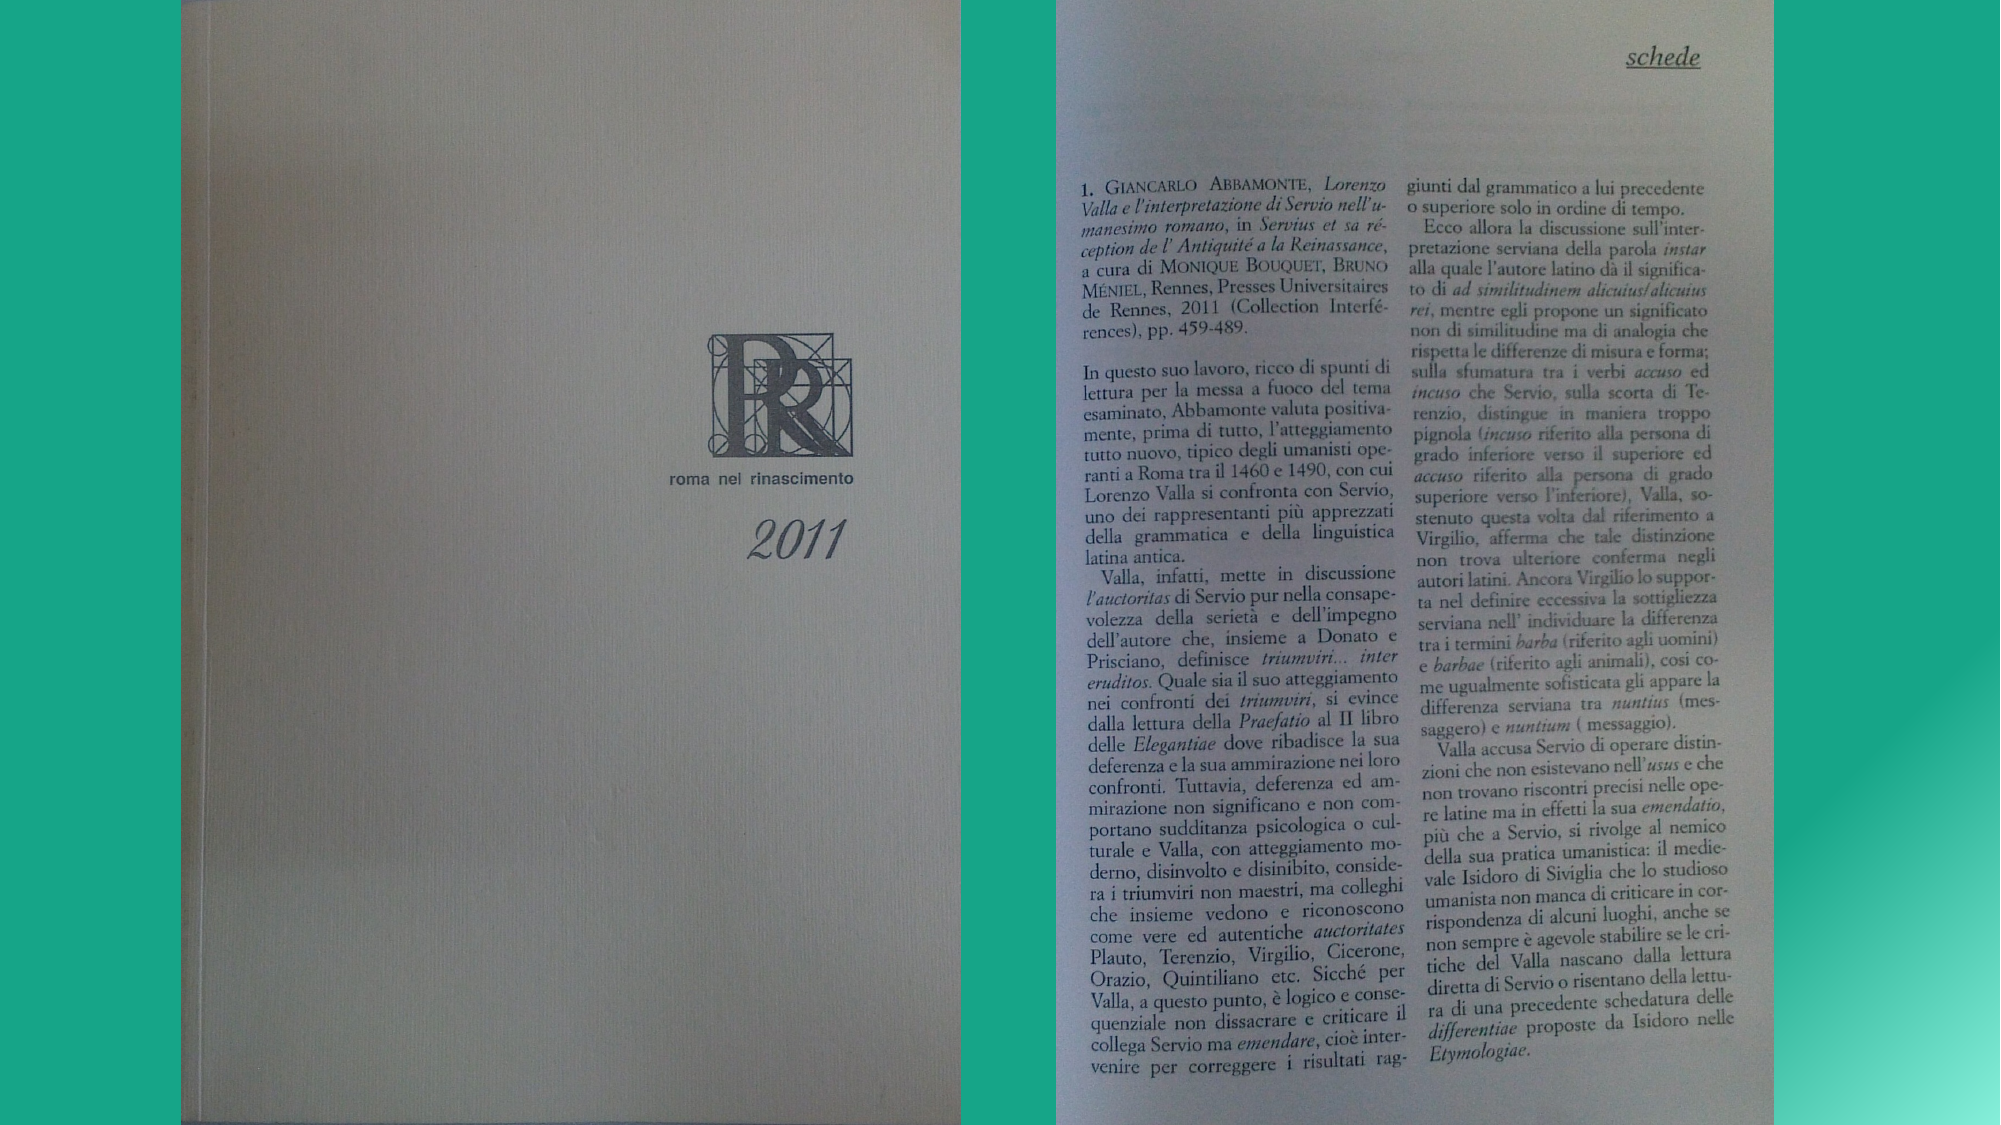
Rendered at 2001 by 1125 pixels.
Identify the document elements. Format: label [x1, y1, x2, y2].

picture [1055, 0, 1774, 1125]
picture [181, 0, 961, 1125]
